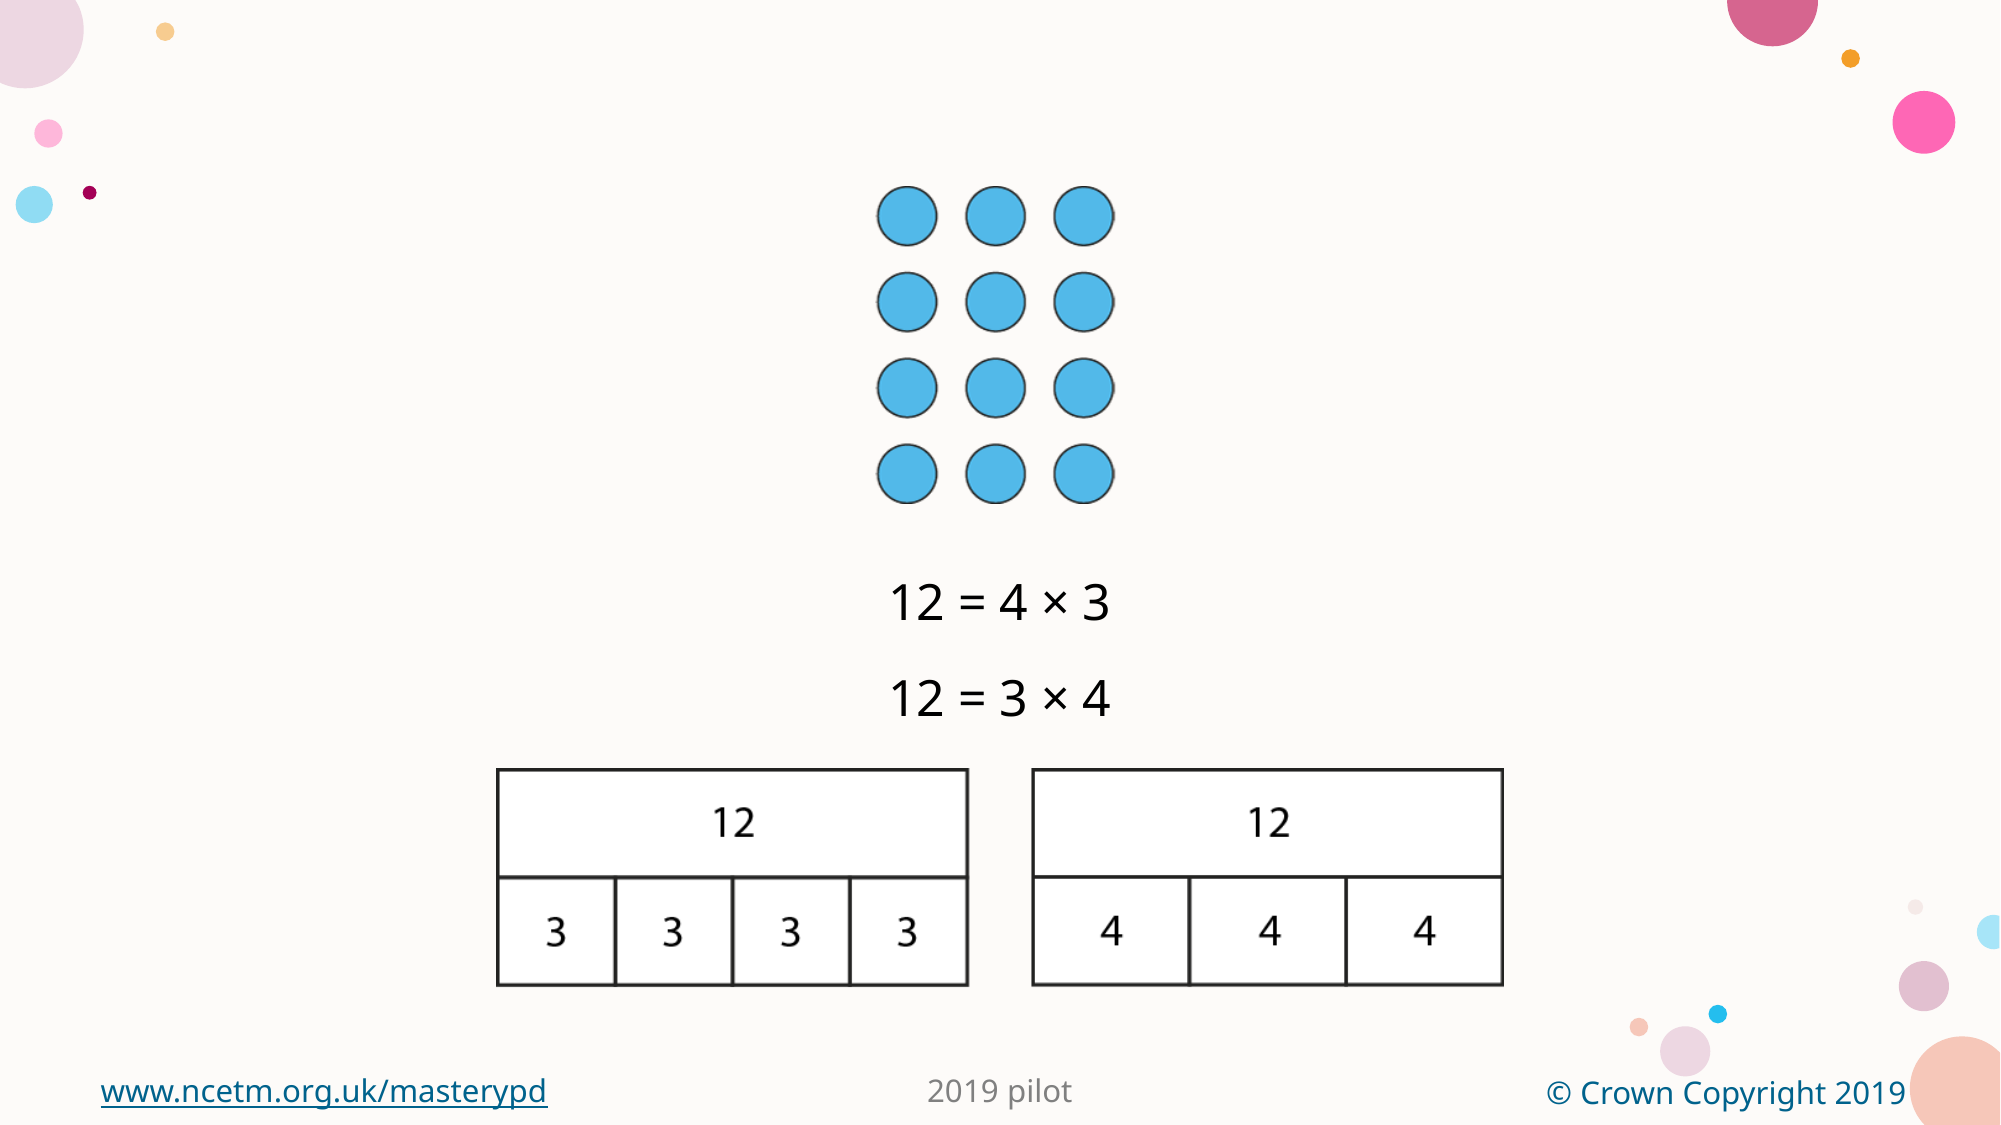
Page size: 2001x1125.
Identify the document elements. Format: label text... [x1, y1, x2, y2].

text_box 12 = 3 × 4 [873, 659, 1127, 735]
picture [496, 768, 1504, 1012]
picture [858, 186, 1124, 504]
text_box 12 = 4 × 3 [873, 562, 1127, 638]
